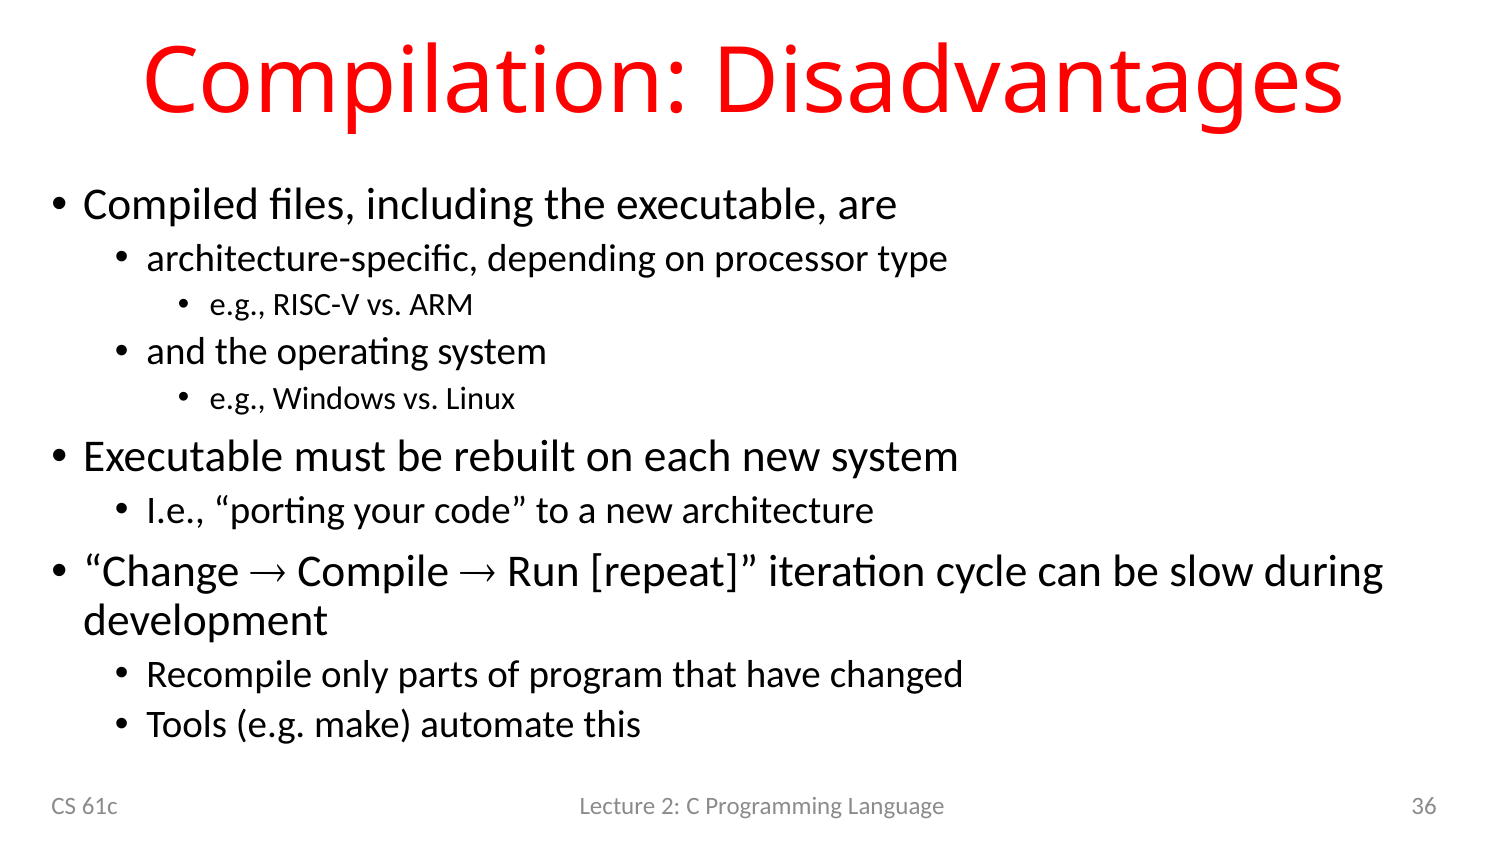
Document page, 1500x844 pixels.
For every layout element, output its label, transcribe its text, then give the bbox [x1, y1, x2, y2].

footer Lecture 2: C Programming Language [438, 782, 1087, 827]
list Compiled files, including the executable, are architecture-specific, depending on processor type e.g., RISC-V vs. ARM and the operating system e.g., Windows vs. Linux Executable must be rebuilt on each new system I.e., “porting your code” to a new architecture “Change  Compile  Run [repeat]” iteration cycle can be slow during development Recompile only parts of program that have changed Tools (e.g. make) automate this [36, 173, 1452, 760]
slide_number 36 [1114, 782, 1452, 827]
slide_number CS 61c [36, 782, 406, 827]
title Compilation: Disadvantages [36, 17, 1452, 148]
